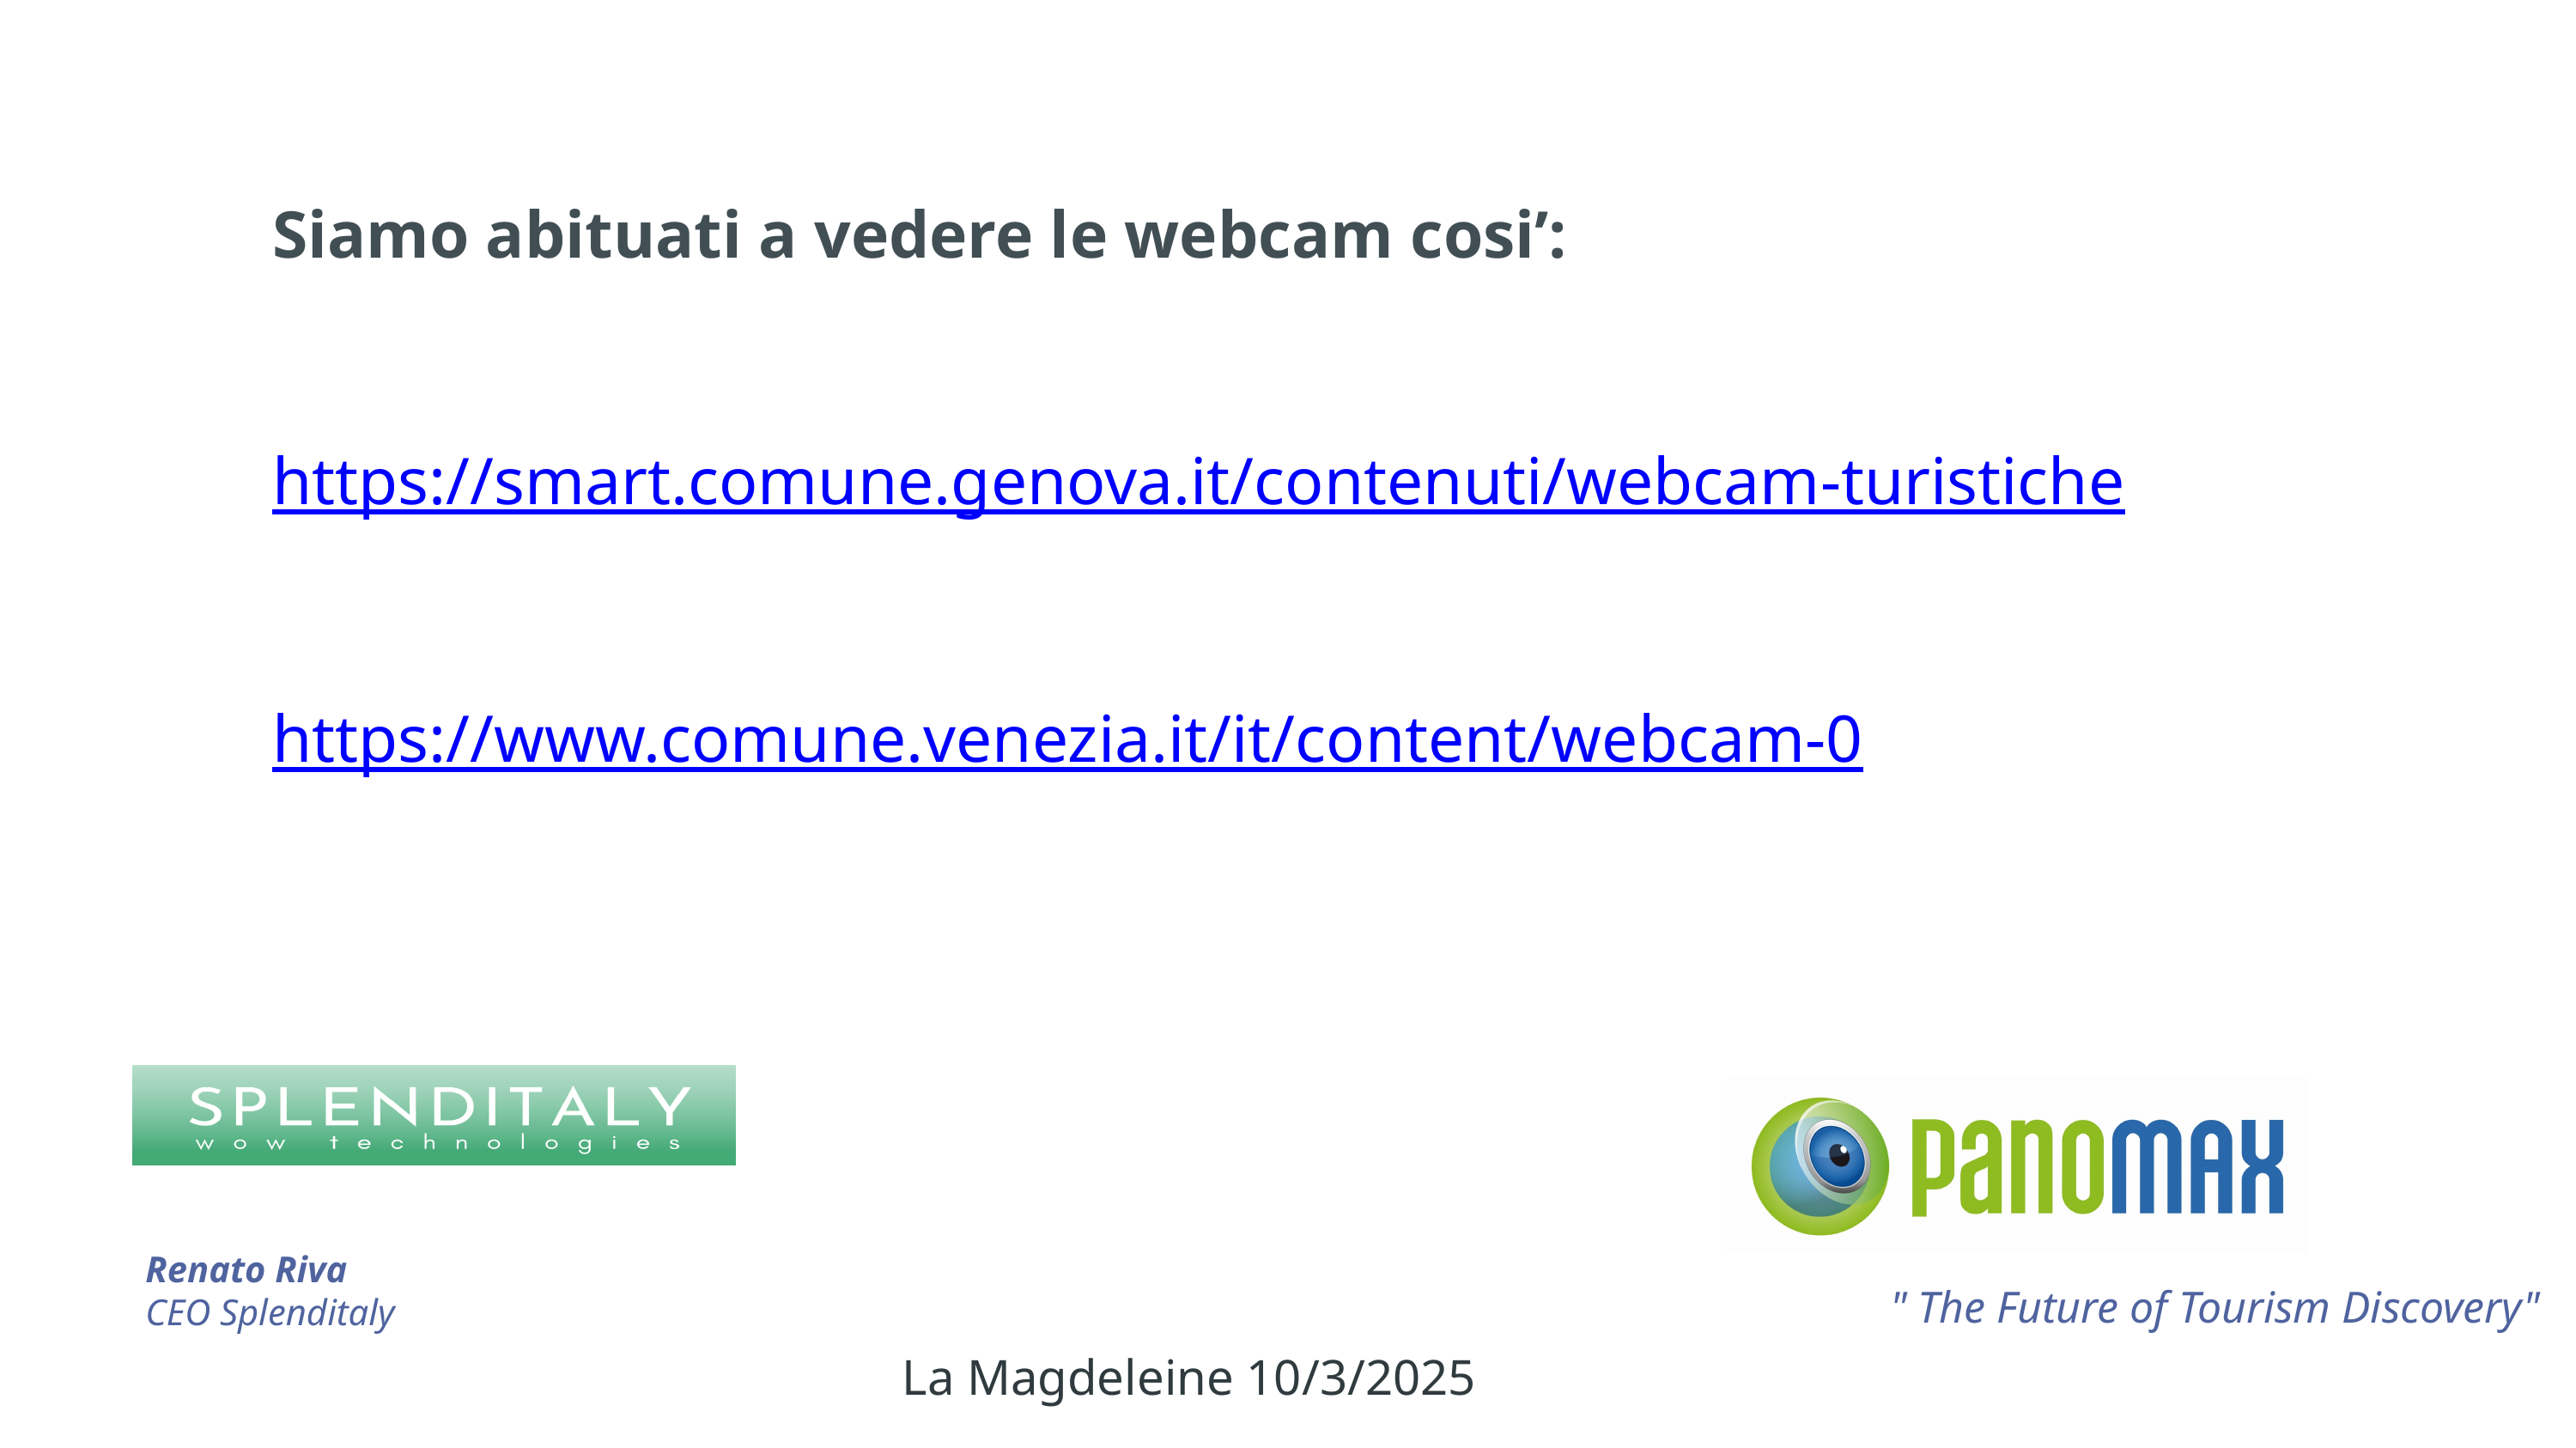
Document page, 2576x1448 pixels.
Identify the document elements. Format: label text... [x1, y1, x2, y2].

picture [1726, 1077, 2308, 1254]
text_box " The Future of Tourism Discovery" [1744, 1274, 2576, 1338]
picture [132, 1065, 736, 1166]
text_box Renato Riva CEO Splenditaly [138, 1240, 1078, 1340]
list Siamo abituati a vedere le webcam cosi’: https://smart.comune.genova.it/contenuti/webcam-turistiche https://www.comune.venezia.it/it/content/webcam-0 [264, 163, 2311, 905]
text_box La Magdeleine 10/3/2025 [896, 1340, 1484, 1412]
